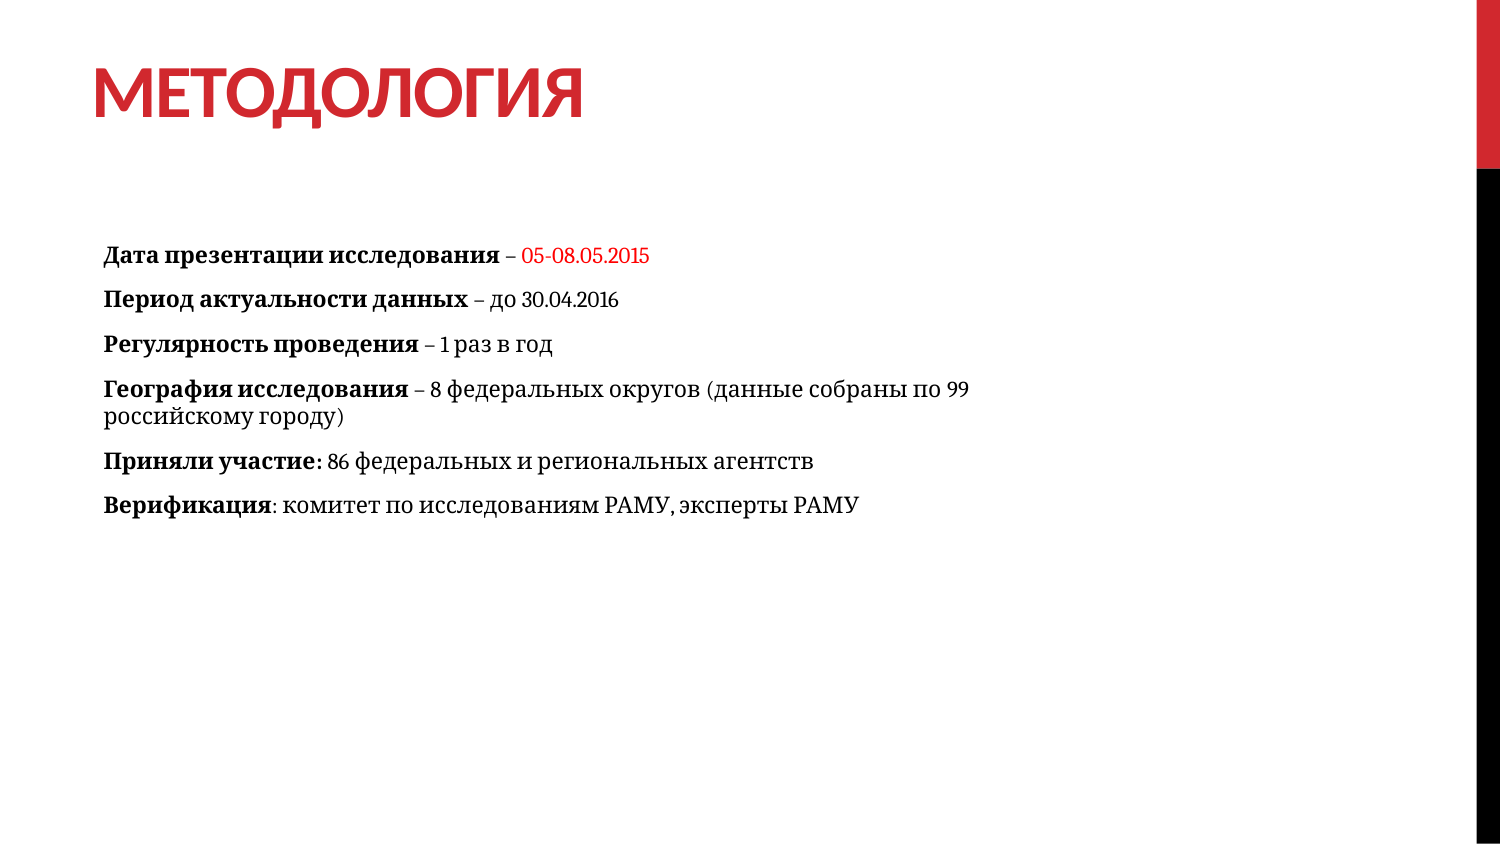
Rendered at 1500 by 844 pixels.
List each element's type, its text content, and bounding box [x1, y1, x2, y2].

title Методология [76, 20, 1027, 141]
list Дата презентации исследования – 05-08.05.2015 Период актуальности данных – до 30.04.2016 Регулярность проведения – 1 раз в год География исследования – 8 федеральных округов (данные собраны по 99 российскому городу) Приняли участие: 86 федеральных и региональных агентств Верификация: комитет по исследованиям РАМУ, эксперты РАМУ [88, 232, 1107, 505]
